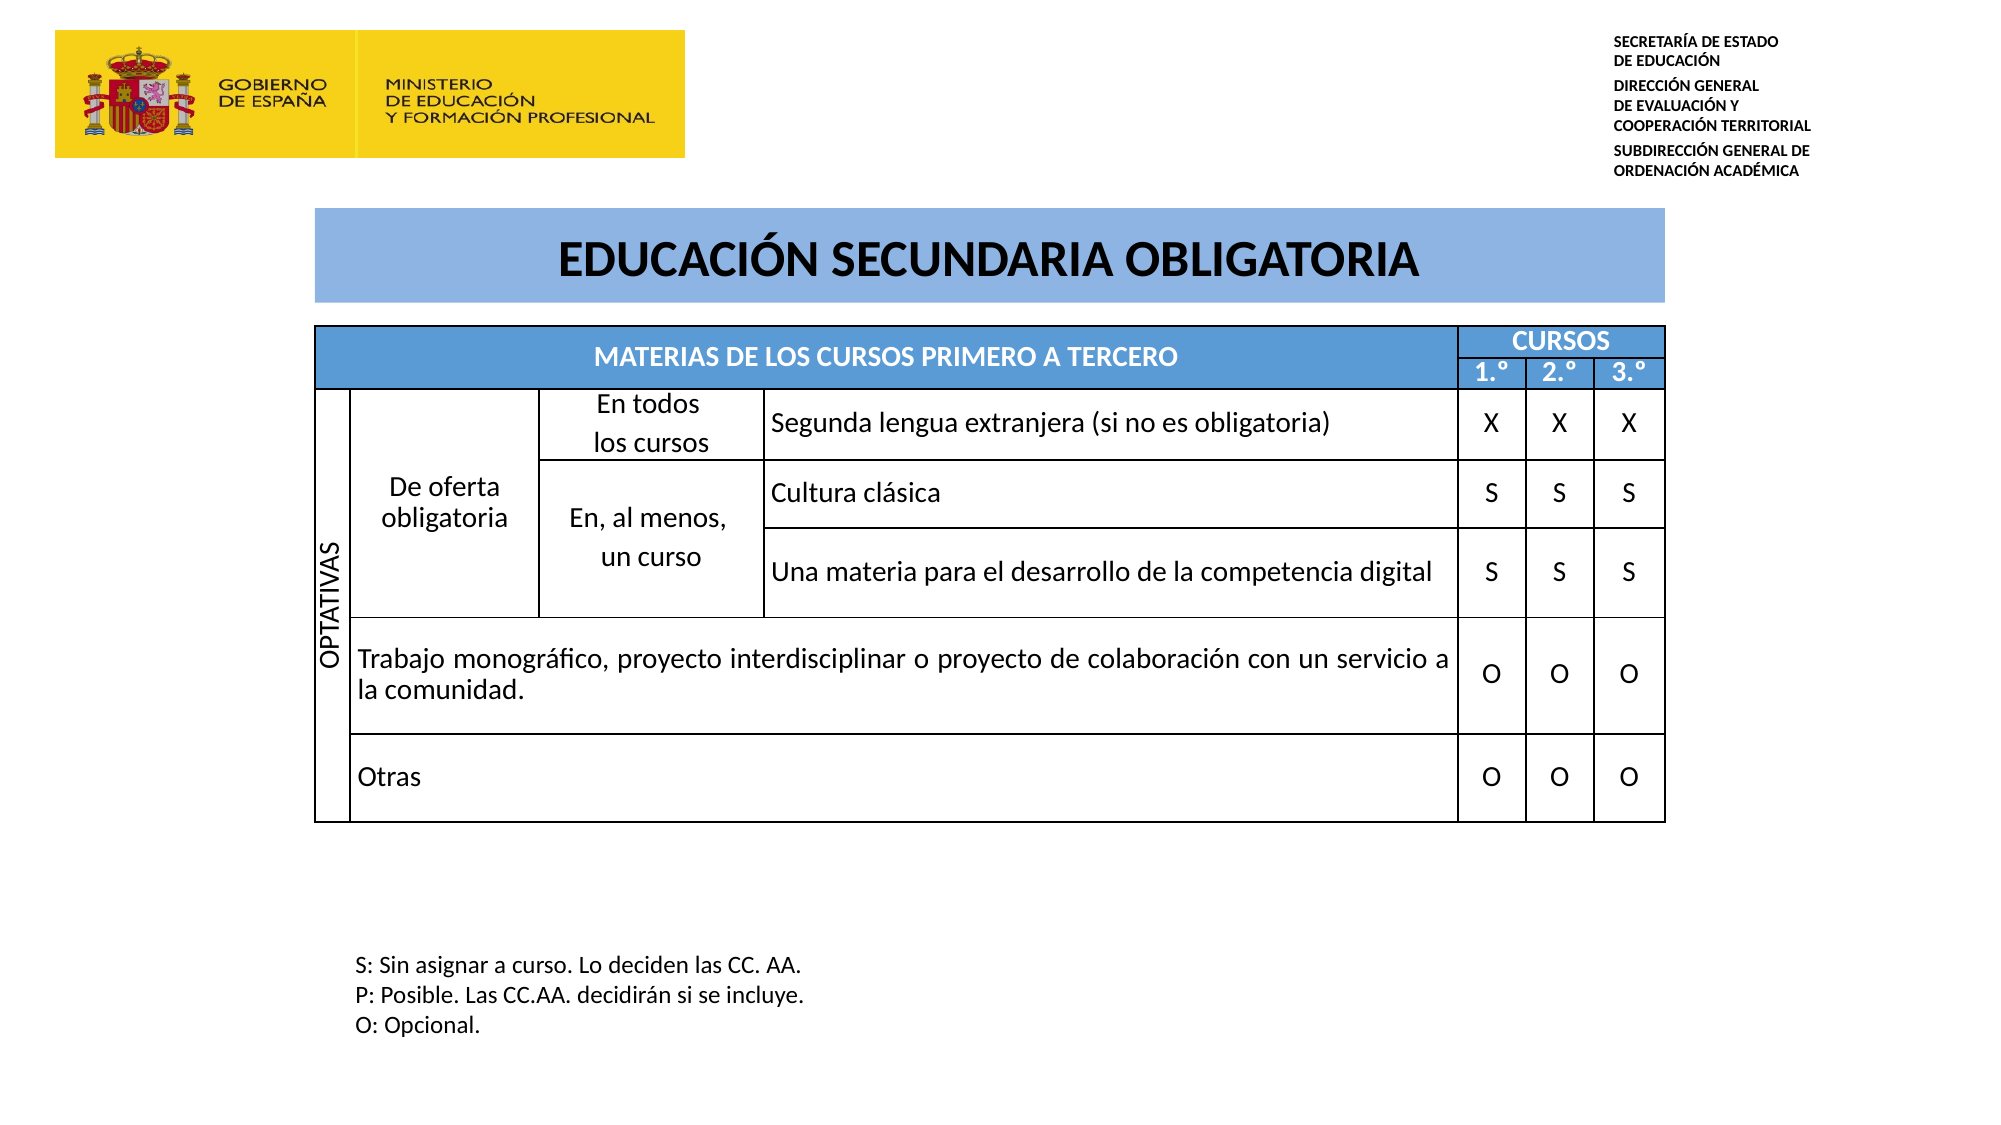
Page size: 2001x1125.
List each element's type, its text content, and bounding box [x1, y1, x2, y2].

table_cell O [1527, 618, 1593, 733]
table_cell OPTATIVAS [316, 390, 349, 821]
table_cell X [1459, 390, 1525, 459]
table_cell Segunda lengua extranjera (si no es obligatoria) [765, 390, 1457, 459]
table_cell S [1459, 461, 1525, 527]
table_cell O [1595, 735, 1664, 821]
table_cell 2.º [1527, 359, 1593, 388]
table_cell S [1527, 461, 1593, 527]
table_cell En todos los cursos [540, 390, 763, 459]
table_cell S [1595, 529, 1664, 617]
table_cell O [1459, 735, 1525, 821]
table_cell X [1527, 390, 1593, 459]
table_cell Cultura clásica [765, 461, 1457, 527]
picture [55, 30, 685, 158]
table_cell S [1527, 529, 1593, 617]
text_box S: Sin asignar a curso. Lo deciden las CC. AA. P: Posible. Las CC.AA. decidirán si se incluye. O: Opcional. [340, 941, 827, 1046]
table_cell O [1595, 618, 1664, 733]
table_cell S [1595, 461, 1664, 527]
table_cell Una materia para el desarrollo de la competencia digital [765, 529, 1457, 617]
table_cell X [1595, 390, 1664, 459]
table_cell 1.º [1459, 359, 1525, 388]
table_cell Trabajo monográfico, proyecto interdisciplinar o proyecto de colaboración con un servicio a la comunidad. [351, 618, 1457, 733]
table_cell S [1459, 529, 1525, 617]
table_cell Otras [351, 735, 1457, 821]
table_cell O [1527, 735, 1593, 821]
title EDUCACIÓN secundaria obligatoria [314, 208, 1665, 303]
table_cell 3.º [1595, 359, 1664, 388]
table_header MATERIAS DE LOS CURSOS PRIMERO A TERCERO [316, 327, 1457, 388]
table_cell En, al menos, un curso [540, 461, 763, 617]
table_cell O [1459, 618, 1525, 733]
table_header CURSOS [1459, 327, 1664, 357]
table_cell De oferta obligatoria [351, 390, 538, 617]
